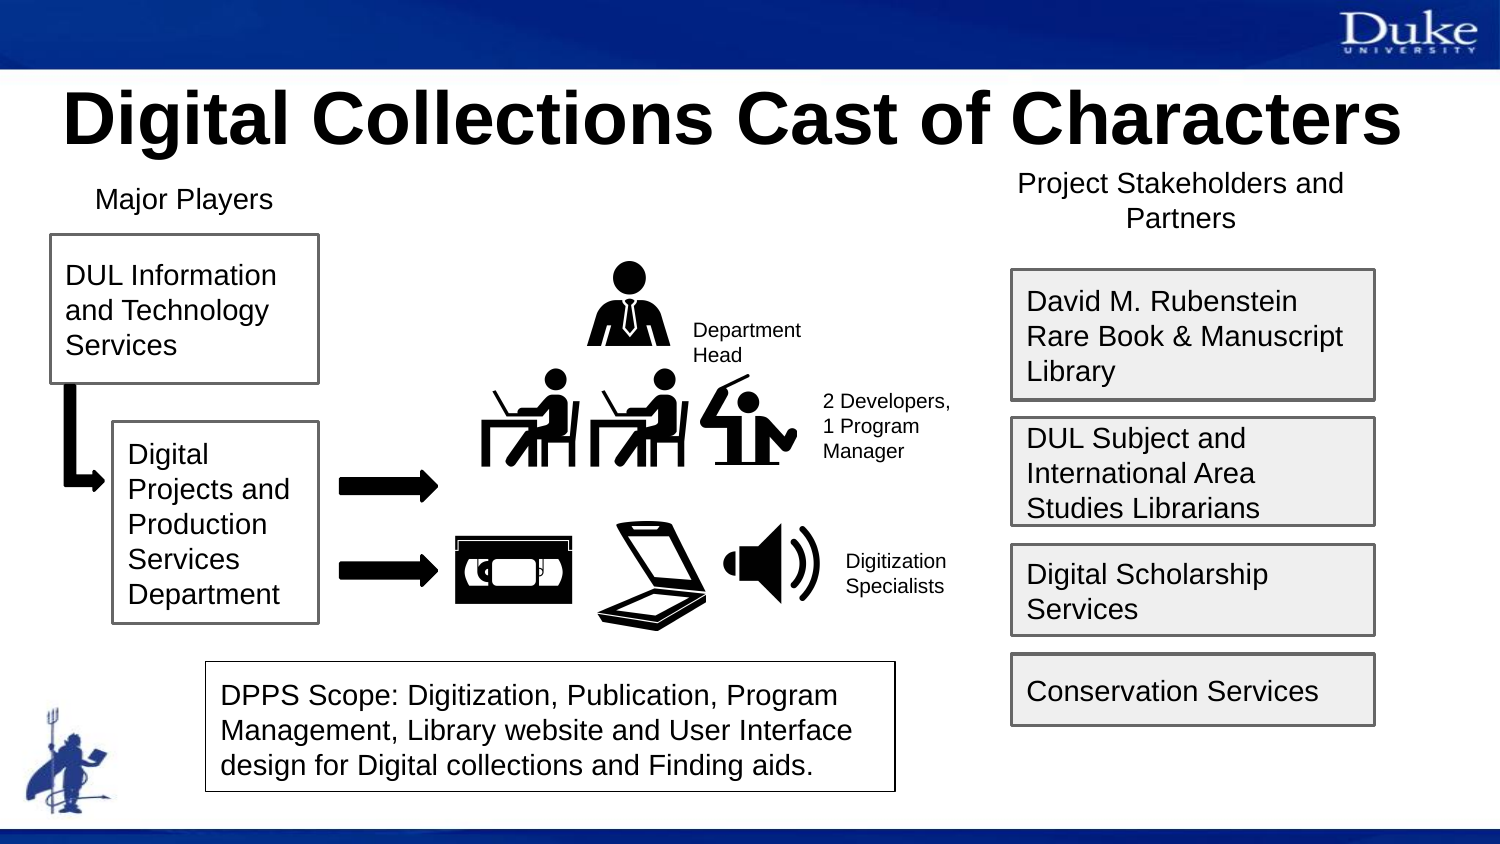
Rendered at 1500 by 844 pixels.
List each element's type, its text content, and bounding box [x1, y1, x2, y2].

title Digital Collections Cast of Characters [47, 33, 1447, 175]
text_box [65, 385, 104, 491]
text_box DPPS Scope: Digitization, Publication, Program Management, Library website and User Interface design for Digital collections and Finding aids. [205, 661, 895, 792]
picture [0, 0, 1500, 844]
text_box Conservation Services [1011, 653, 1375, 726]
text_box DUL Subject and International Area Studies Librarians [1011, 417, 1375, 526]
text_box Project Stakeholders and Partners [999, 148, 1363, 234]
text_box Department Head [677, 302, 866, 346]
text_box DUL Information and Technology Services [50, 234, 319, 384]
text_box 2 Developers, 1 Program Manager [807, 372, 988, 470]
text_box Digital Scholarship Services [1011, 544, 1375, 636]
text_box Major Players [50, 165, 319, 234]
text_box David M. Rubenstein Rare Book & Manuscript Library [1011, 269, 1375, 401]
text_box Digital Projects and Production Services Department [112, 421, 319, 624]
text_box [340, 555, 437, 586]
text_box Digitization Specialists [830, 532, 975, 595]
text_box [340, 471, 437, 502]
